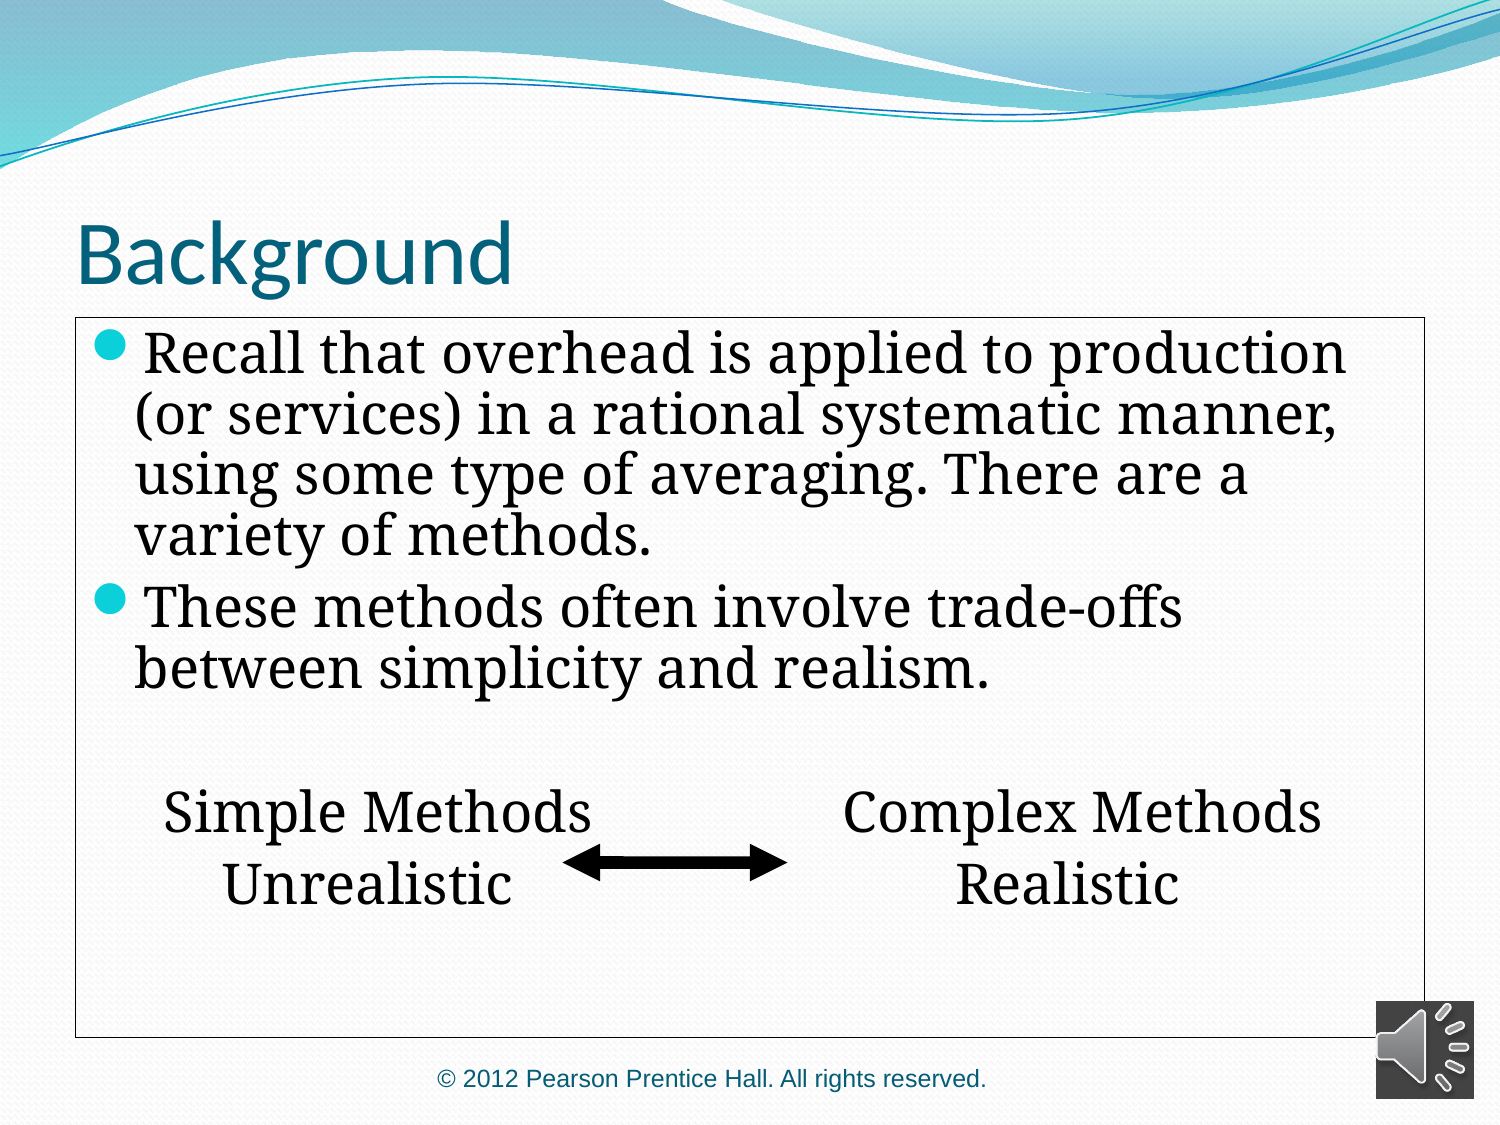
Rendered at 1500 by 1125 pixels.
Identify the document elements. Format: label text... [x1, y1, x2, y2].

picture [1374, 999, 1476, 1101]
picture [438, 1070, 454, 1075]
picture [449, 1078, 455, 1087]
list Recall that overhead is applied to production (or services) in a rational systematic manner, using some type of averaging. There are a variety of methods. These methods often involve trade-offs between simplicity and realism. Simple Methods Complex Methods Unrealistic Realistic [75, 317, 1425, 1038]
title Background [75, 115, 1425, 304]
text_box [562, 856, 788, 869]
